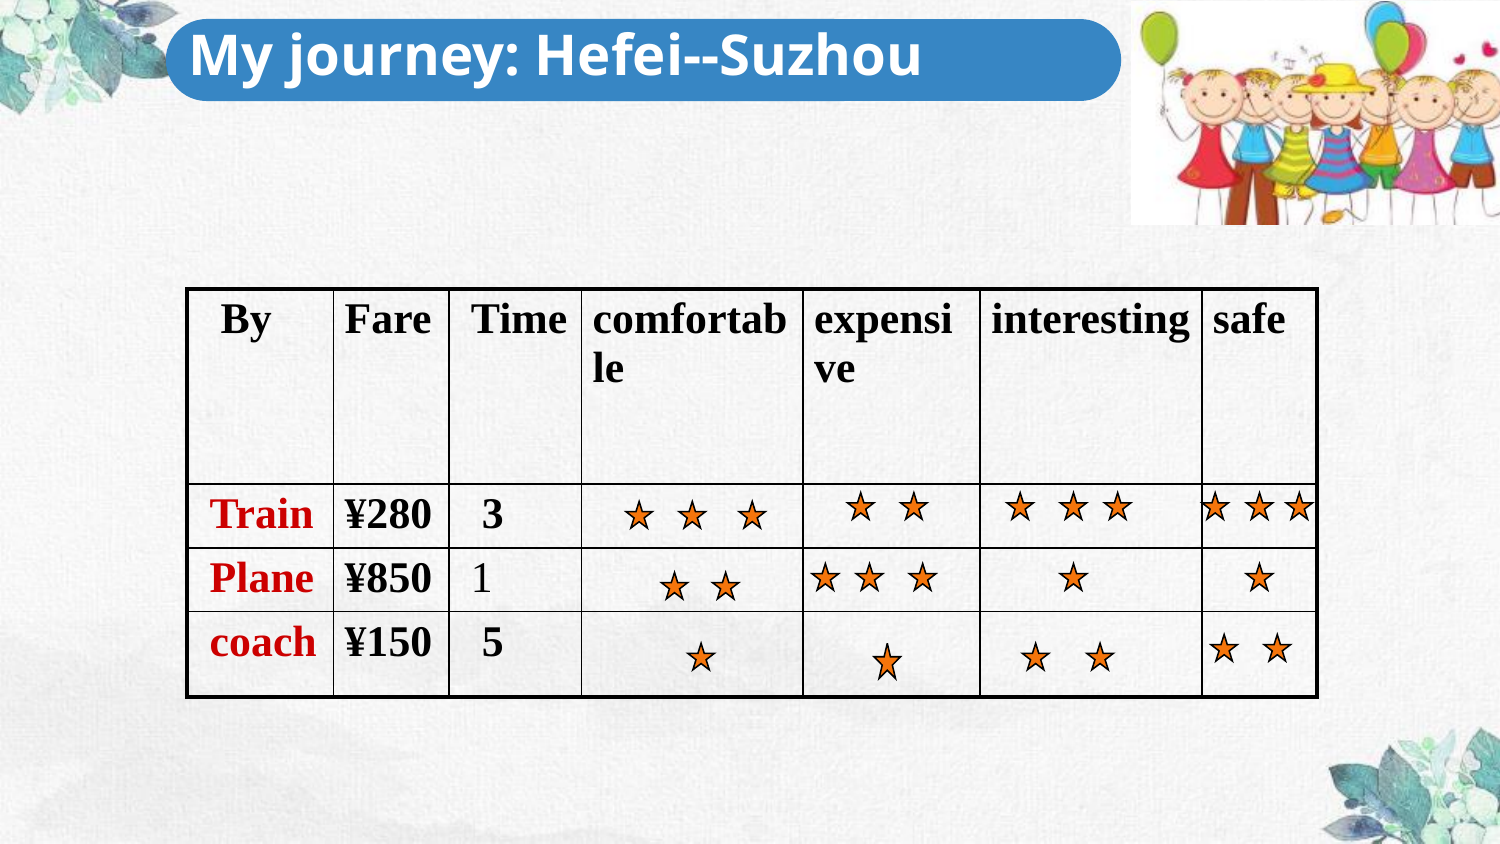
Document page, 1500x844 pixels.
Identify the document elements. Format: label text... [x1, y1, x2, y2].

table_header Fare [334, 291, 448, 483]
table_cell 3 [450, 485, 581, 547]
table_header interesting [981, 291, 1201, 483]
text_box [1286, 492, 1313, 520]
table_cell ¥850 [334, 549, 448, 611]
text_box [1060, 492, 1087, 520]
table_cell [1203, 485, 1315, 547]
table_cell [981, 612, 1201, 695]
text_box [1086, 643, 1114, 670]
table_cell Train [189, 485, 333, 547]
text_box [687, 643, 715, 670]
table_cell ¥280 [334, 485, 448, 547]
table_cell 5 [450, 612, 581, 695]
text_box [1104, 492, 1131, 520]
table_header Time [450, 291, 581, 483]
text_box [900, 492, 928, 520]
text_box [712, 572, 739, 599]
text_box [1022, 643, 1049, 670]
text_box [1264, 634, 1291, 662]
text_box [909, 563, 936, 591]
picture [0, 0, 1500, 844]
text_box [856, 563, 883, 591]
text_box [1201, 492, 1229, 520]
table_header By [189, 291, 333, 483]
table_header comfortable [582, 291, 802, 483]
table_cell [981, 549, 1201, 611]
table_header expensive [804, 291, 979, 483]
text_box [1246, 492, 1273, 520]
table_header safe [1203, 291, 1315, 483]
text_box [812, 563, 839, 591]
table_cell [804, 549, 979, 611]
text_box [847, 492, 874, 520]
table_cell [582, 612, 802, 695]
table_cell [1203, 549, 1315, 611]
table_cell Plane [189, 549, 333, 611]
text_box [1060, 563, 1087, 591]
text_box [738, 501, 766, 528]
table_cell 1 [450, 549, 581, 611]
text_box [1246, 563, 1273, 591]
text_box [661, 572, 688, 599]
table_cell [1203, 612, 1315, 695]
table_cell [804, 485, 979, 547]
table_cell coach [189, 612, 333, 695]
table_cell ¥150 [334, 612, 448, 695]
text_box [1006, 492, 1034, 520]
table_cell [981, 485, 1201, 547]
text_box [1210, 634, 1238, 662]
text_box [679, 501, 706, 529]
text_box My journey: Hefei--Suzhou [164, 17, 1123, 103]
text_box [625, 501, 653, 529]
table_cell [582, 485, 802, 547]
text_box [874, 643, 901, 679]
table_cell [582, 549, 802, 611]
table_cell [804, 612, 979, 695]
